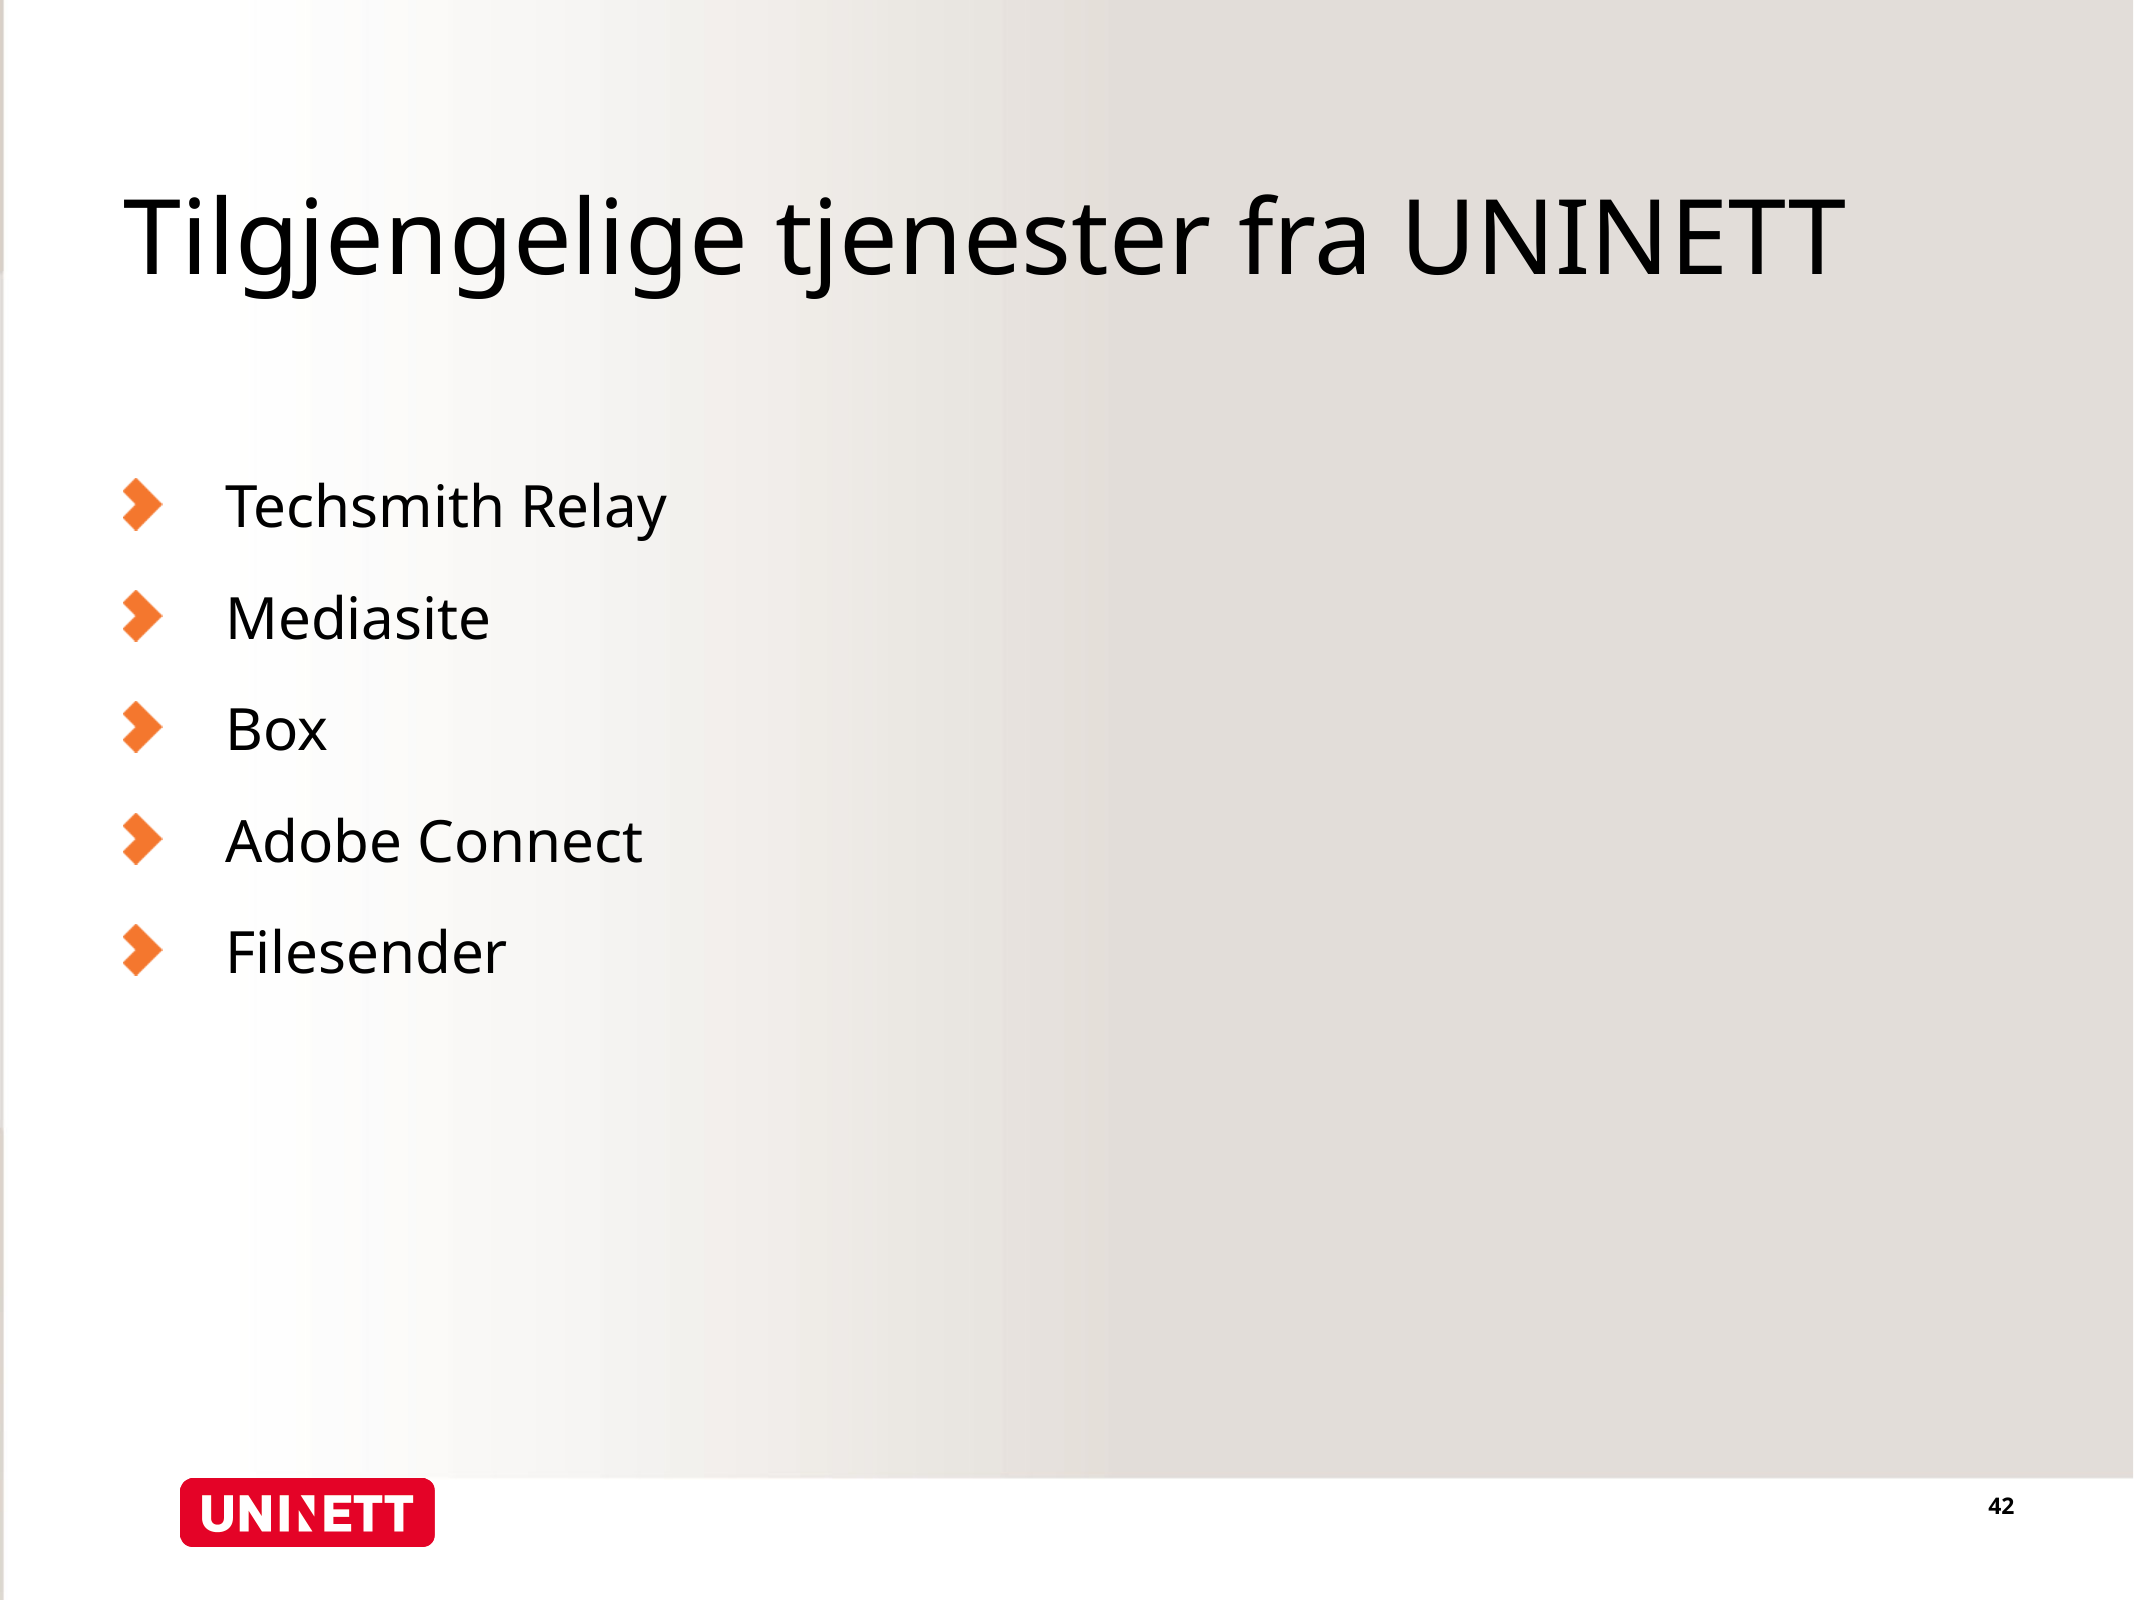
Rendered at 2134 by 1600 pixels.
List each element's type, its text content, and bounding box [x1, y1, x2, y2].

slide_number 42 [1902, 1493, 2015, 1522]
list Techsmith Relay Mediasite Box Adobe Connect Filesender [123, 469, 2017, 1276]
title Tilgjengelige tjenester fra UNINETT [123, 170, 2017, 297]
picture [0, 0, 2134, 1600]
